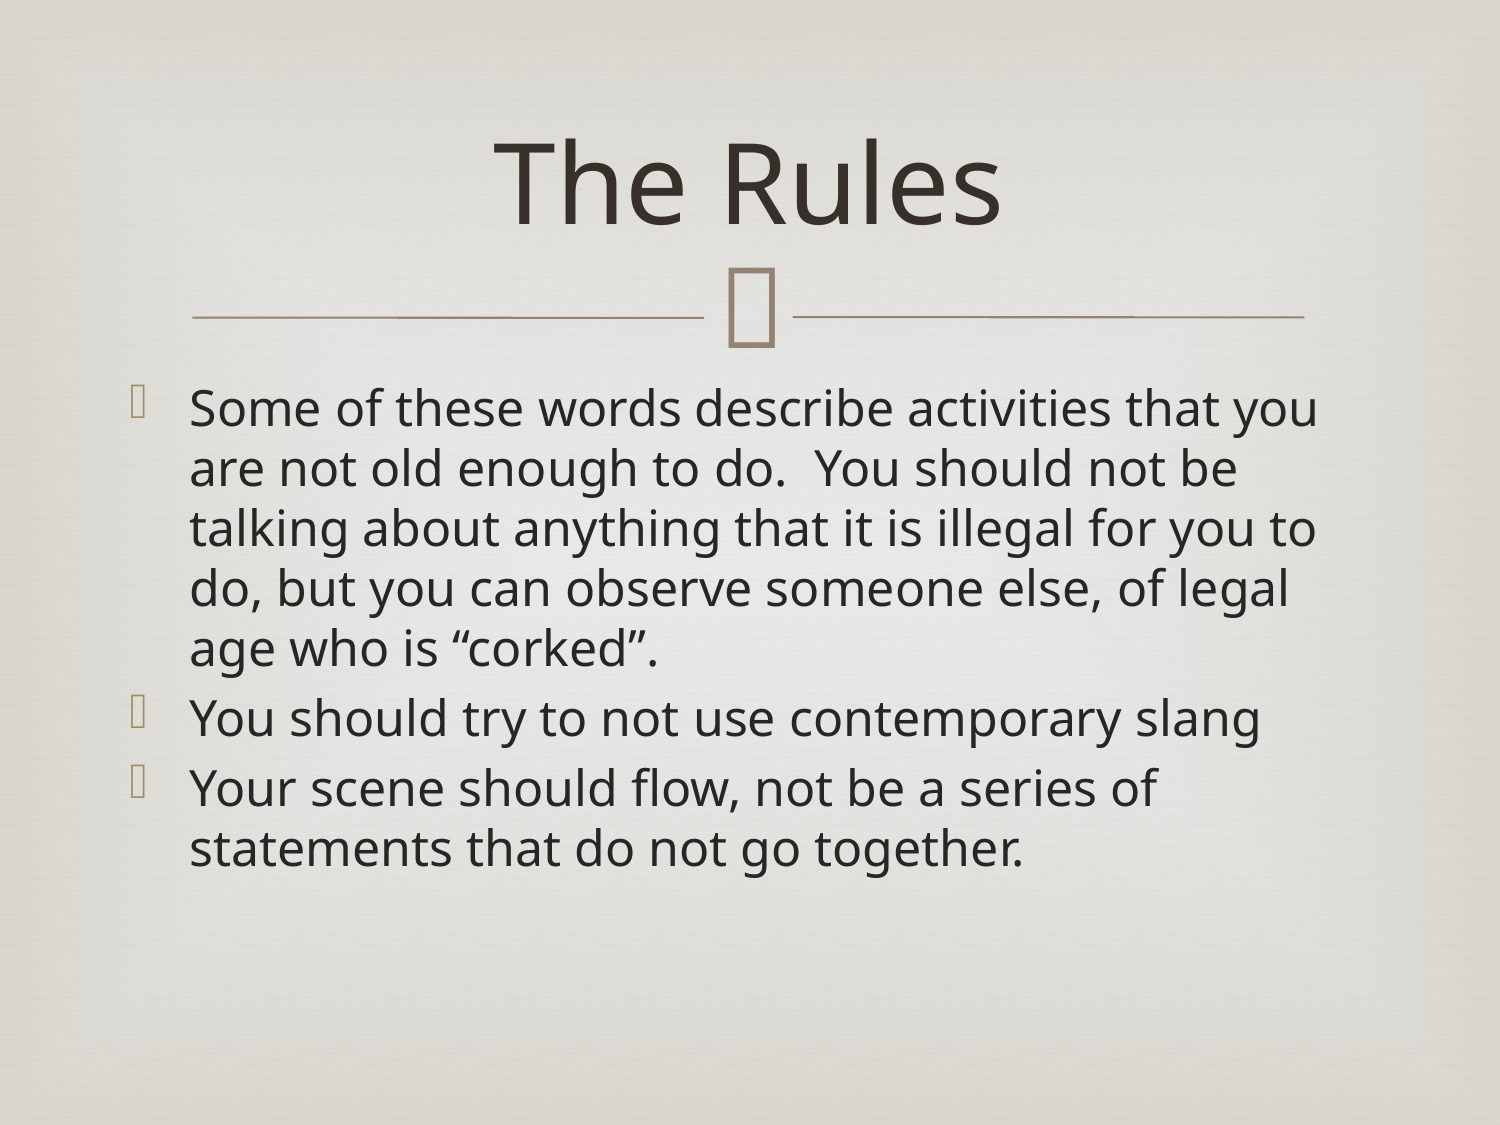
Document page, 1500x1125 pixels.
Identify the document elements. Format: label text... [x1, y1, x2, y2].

list Some of these words describe activities that you are not old enough to do. You should not be talking about anything that it is illegal for you to do, but you can observe someone else, of legal age who is “corked”. You should try to not use contemporary slang Your scene should flow, not be a series of statements that do not go together. [114, 368, 1386, 1005]
title The Rules [112, 93, 1386, 267]
